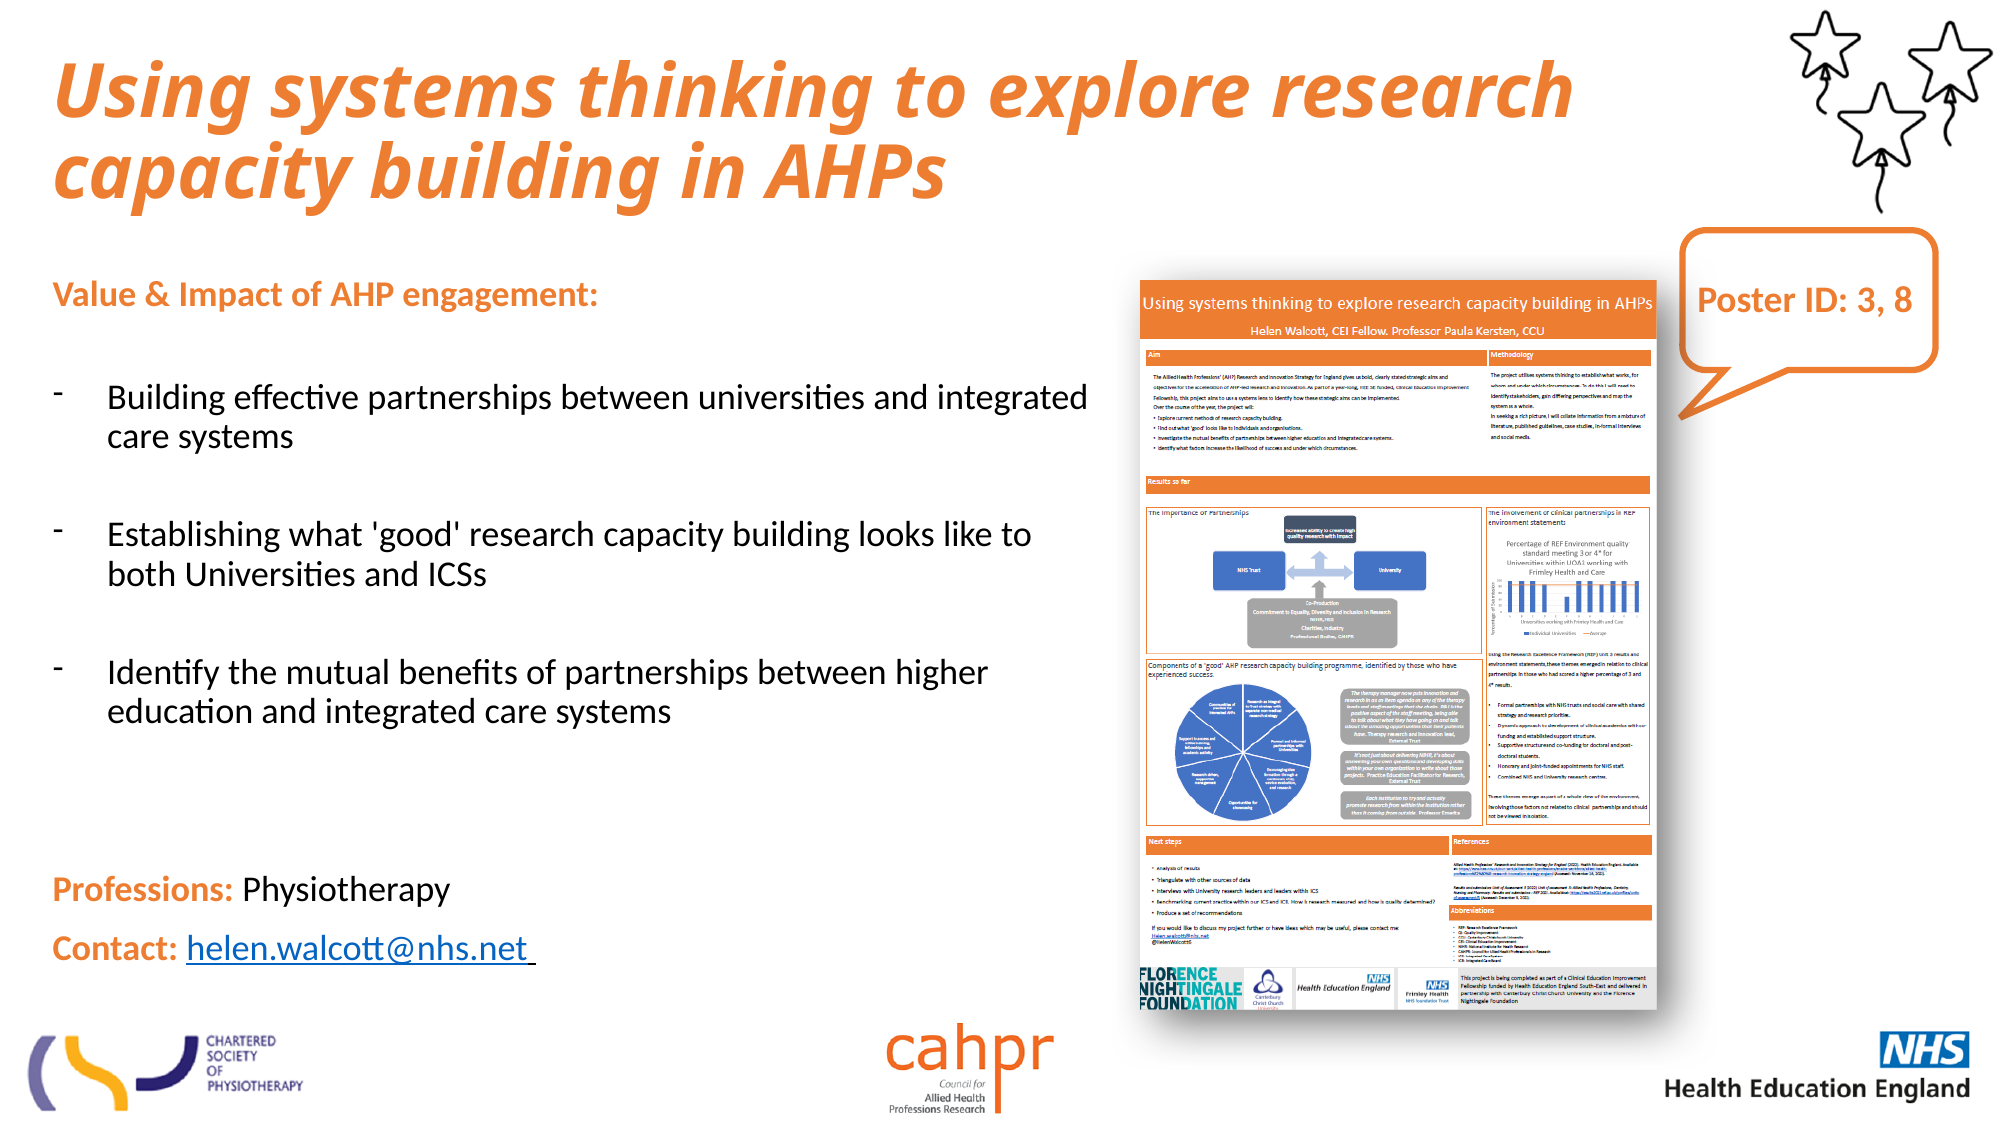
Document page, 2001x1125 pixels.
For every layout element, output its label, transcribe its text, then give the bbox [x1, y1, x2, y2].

picture [1140, 280, 1657, 1010]
title Using systems thinking to explore research capacity building in AHPs [37, 24, 1763, 243]
picture [1782, 2, 2000, 221]
text_box [1681, 229, 1937, 408]
picture [18, 1030, 320, 1116]
picture [1649, 1020, 1982, 1110]
picture [871, 1023, 1065, 1125]
list Value & Impact of AHP engagement: Building effective partnerships between universities and integrated care systems Establishing what 'good' research capacity building looks like to both Universities and ICSs Identify the mutual benefits of partnerships between higher education and integrated care systems Professions: Physiotherapy Contact: helen.walcott@nhs.net [37, 267, 1115, 981]
text_box Poster ID: 3, 8 [1682, 267, 1936, 327]
